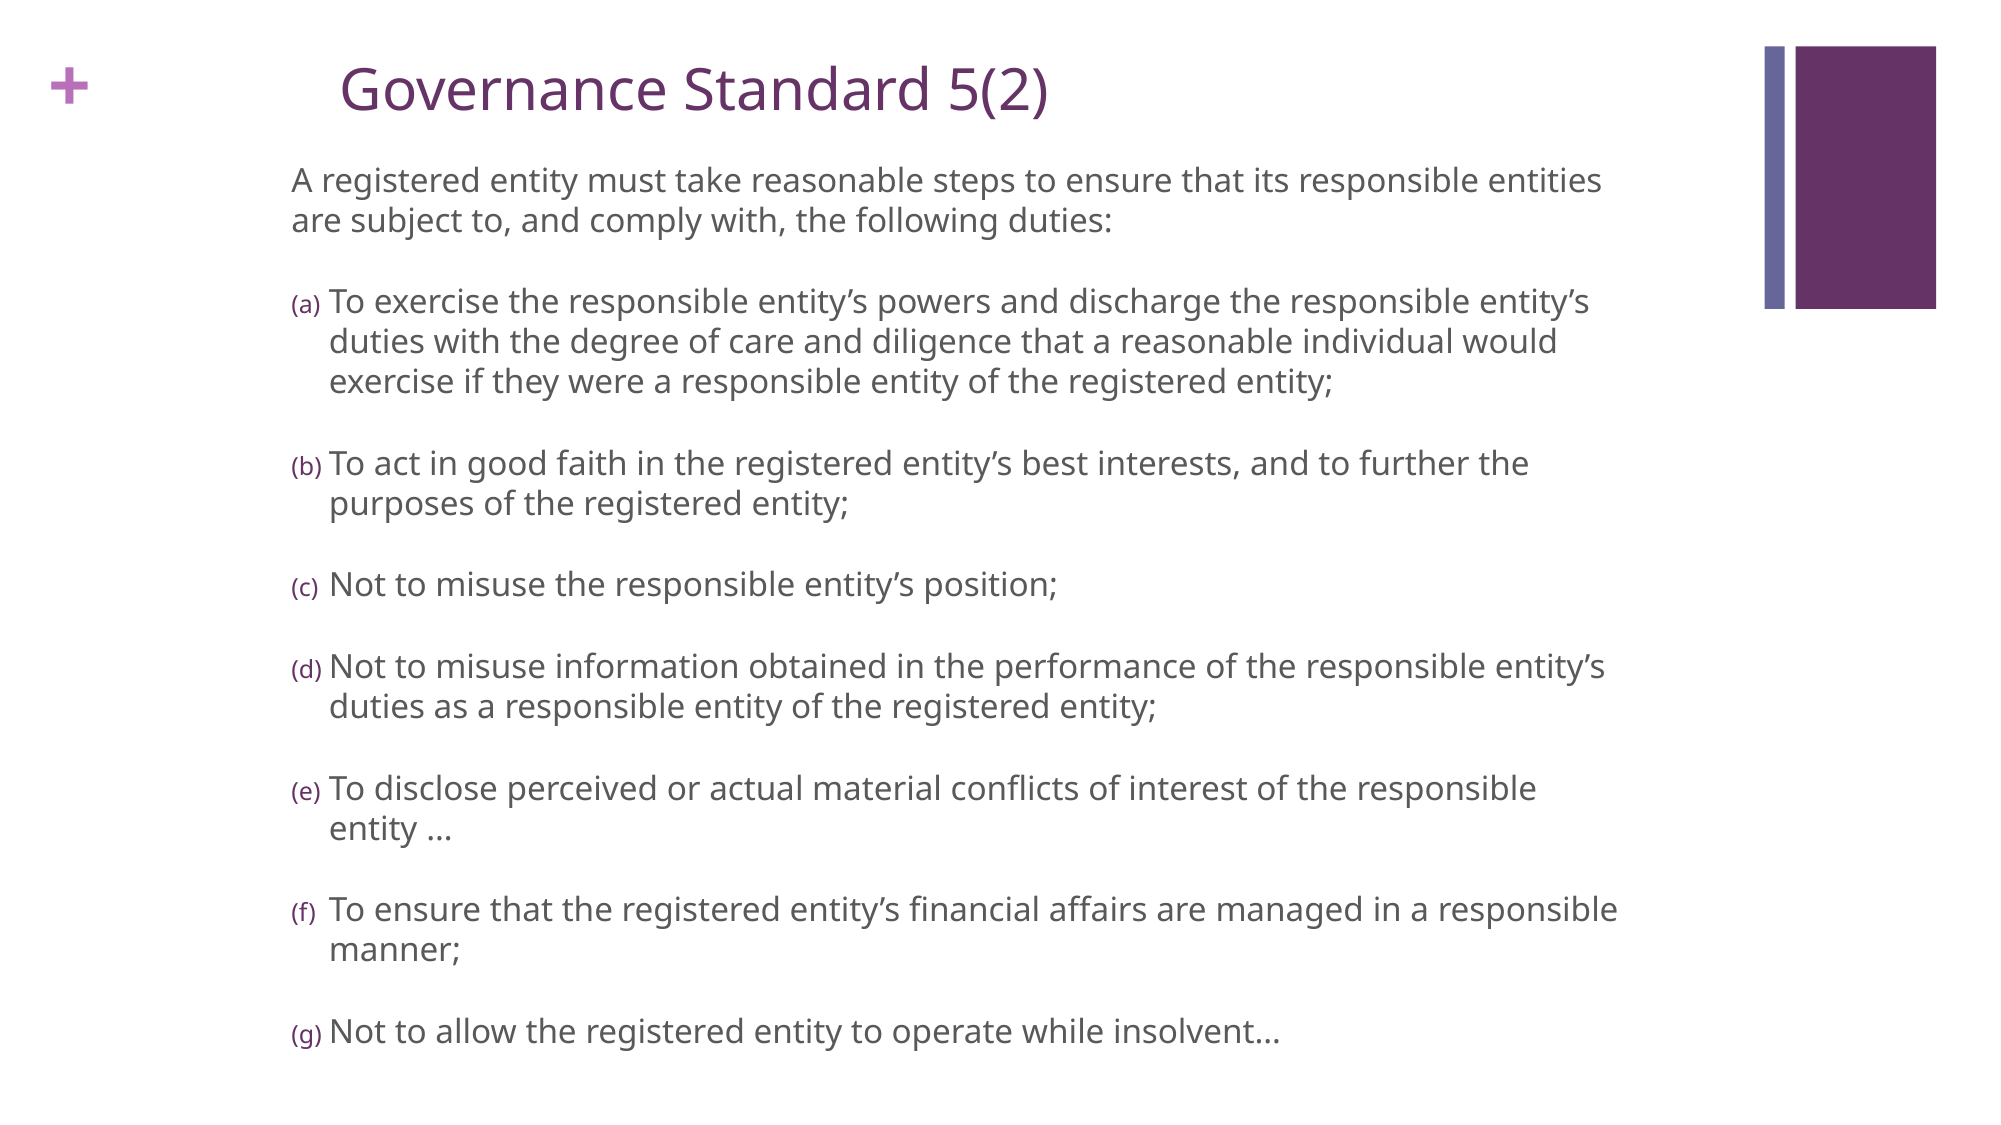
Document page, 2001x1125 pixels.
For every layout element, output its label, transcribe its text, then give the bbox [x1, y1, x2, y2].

list A registered entity must take reasonable steps to ensure that its responsible entities are subject to, and comply with, the following duties: To exercise the responsible entity’s powers and discharge the responsible entity’s duties with the degree of care and diligence that a reasonable individual would exercise if they were a responsible entity of the registered entity; To act in good faith in the registered entity’s best interests, and to further the purposes of the registered entity; Not to misuse the responsible entity’s position; Not to misuse information obtained in the performance of the responsible entity’s duties as a responsible entity of the registered entity; To disclose perceived or actual material conflicts of interest of the responsible entity … To ensure that the registered entity’s financial affairs are managed in a responsible manner; Not to allow the registered entity to operate while insolvent… [276, 151, 1648, 1096]
title Governance Standard 5(2) [324, 45, 1675, 152]
